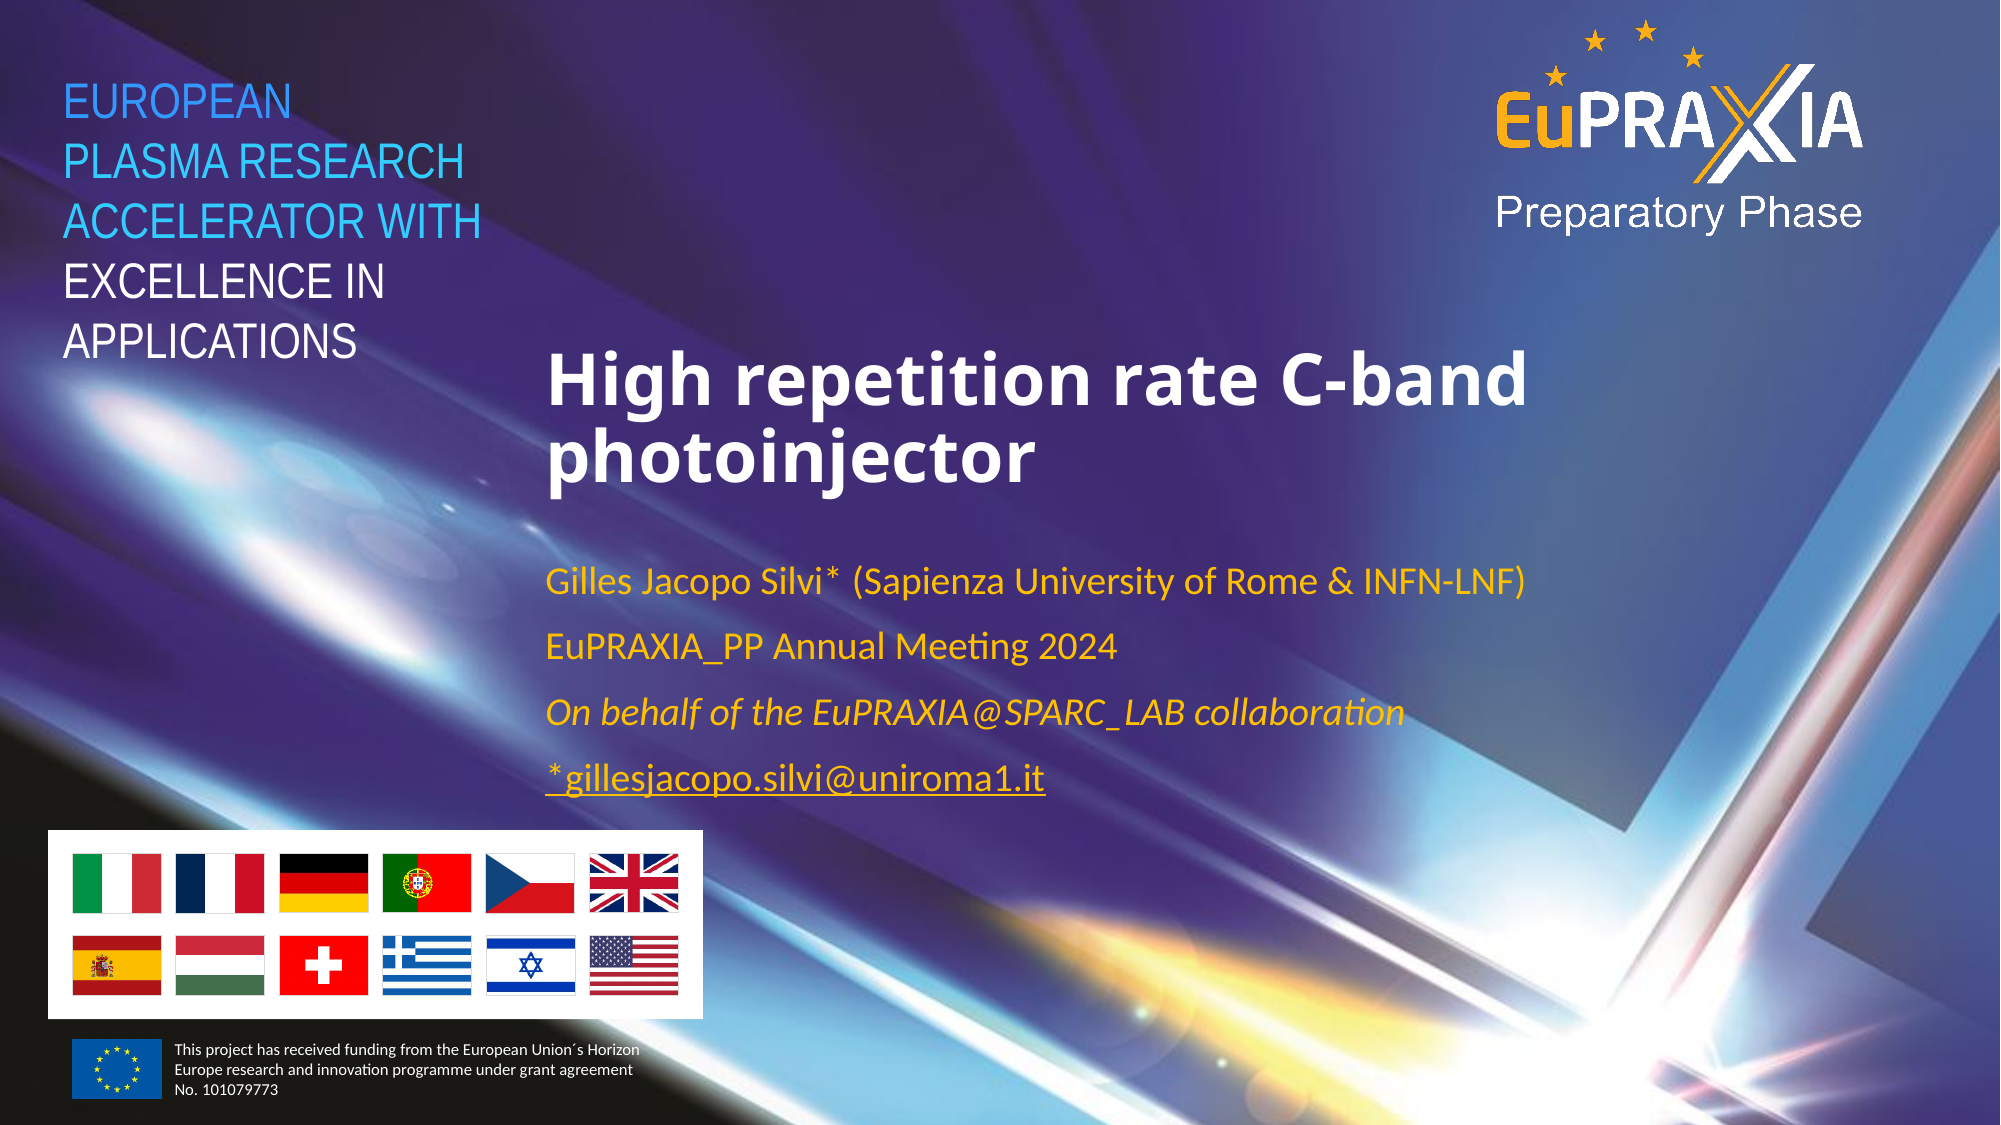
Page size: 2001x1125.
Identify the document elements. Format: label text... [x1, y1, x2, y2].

picture [0, 0, 2000, 1125]
subtitle Gilles Jacopo Silvi* (Sapienza University of Rome & INFN-LNF) EuPRAXIA_PP Annual Meeting 2024 On behalf of the EuPRAXIA@SPARC_LAB collaboration *gillesjacopo.silvi@uniroma1.it [530, 552, 1813, 829]
title High repetition rate C-band photoinjector [530, 334, 1813, 506]
